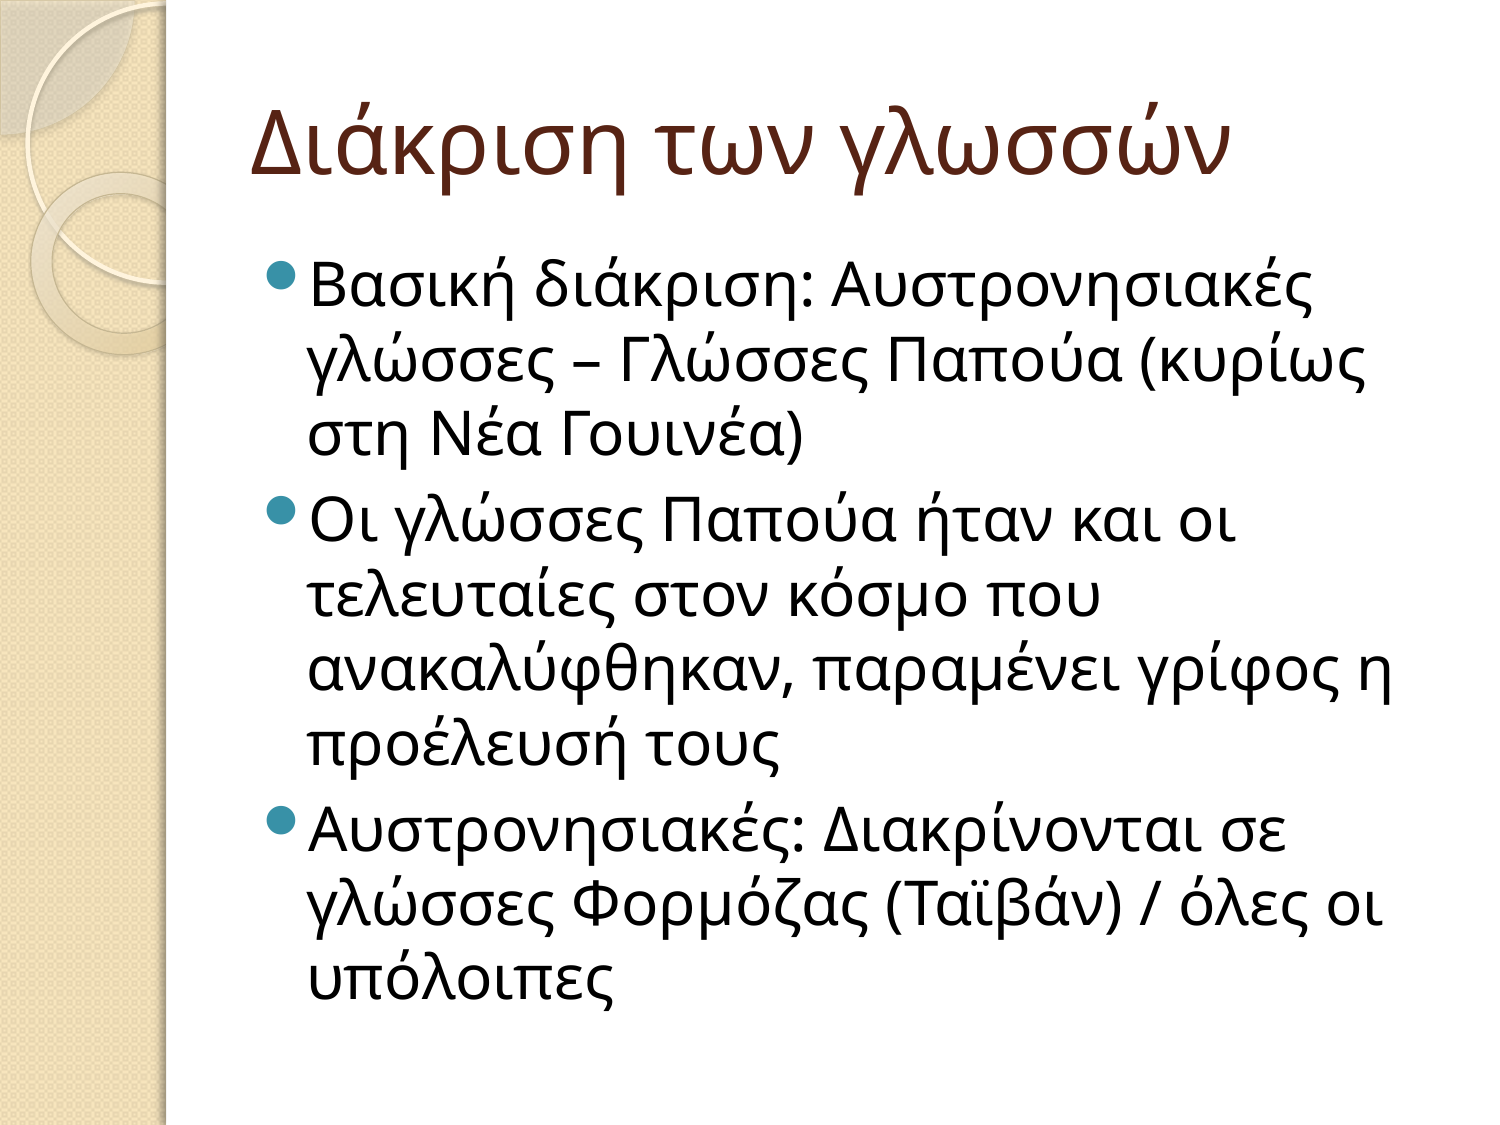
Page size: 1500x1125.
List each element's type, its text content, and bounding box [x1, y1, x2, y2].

title Διάκριση των γλωσσών [235, 45, 1466, 233]
list Βασική διάκριση: Αυστρονησιακές γλώσσες – Γλώσσες Παπούα (κυρίως στη Νέα Γουινέα) Οι γλώσσες Παπούα ήταν και οι τελευταίες στον κόσμο που ανακαλύφθηκαν, παραμένει γρίφος η προέλευσή τους Αυστρονησιακές: Διακρίνονται σε γλώσσες Φορμόζας (Ταϊβάν) / όλες οι υπόλοιπες [235, 237, 1466, 1025]
